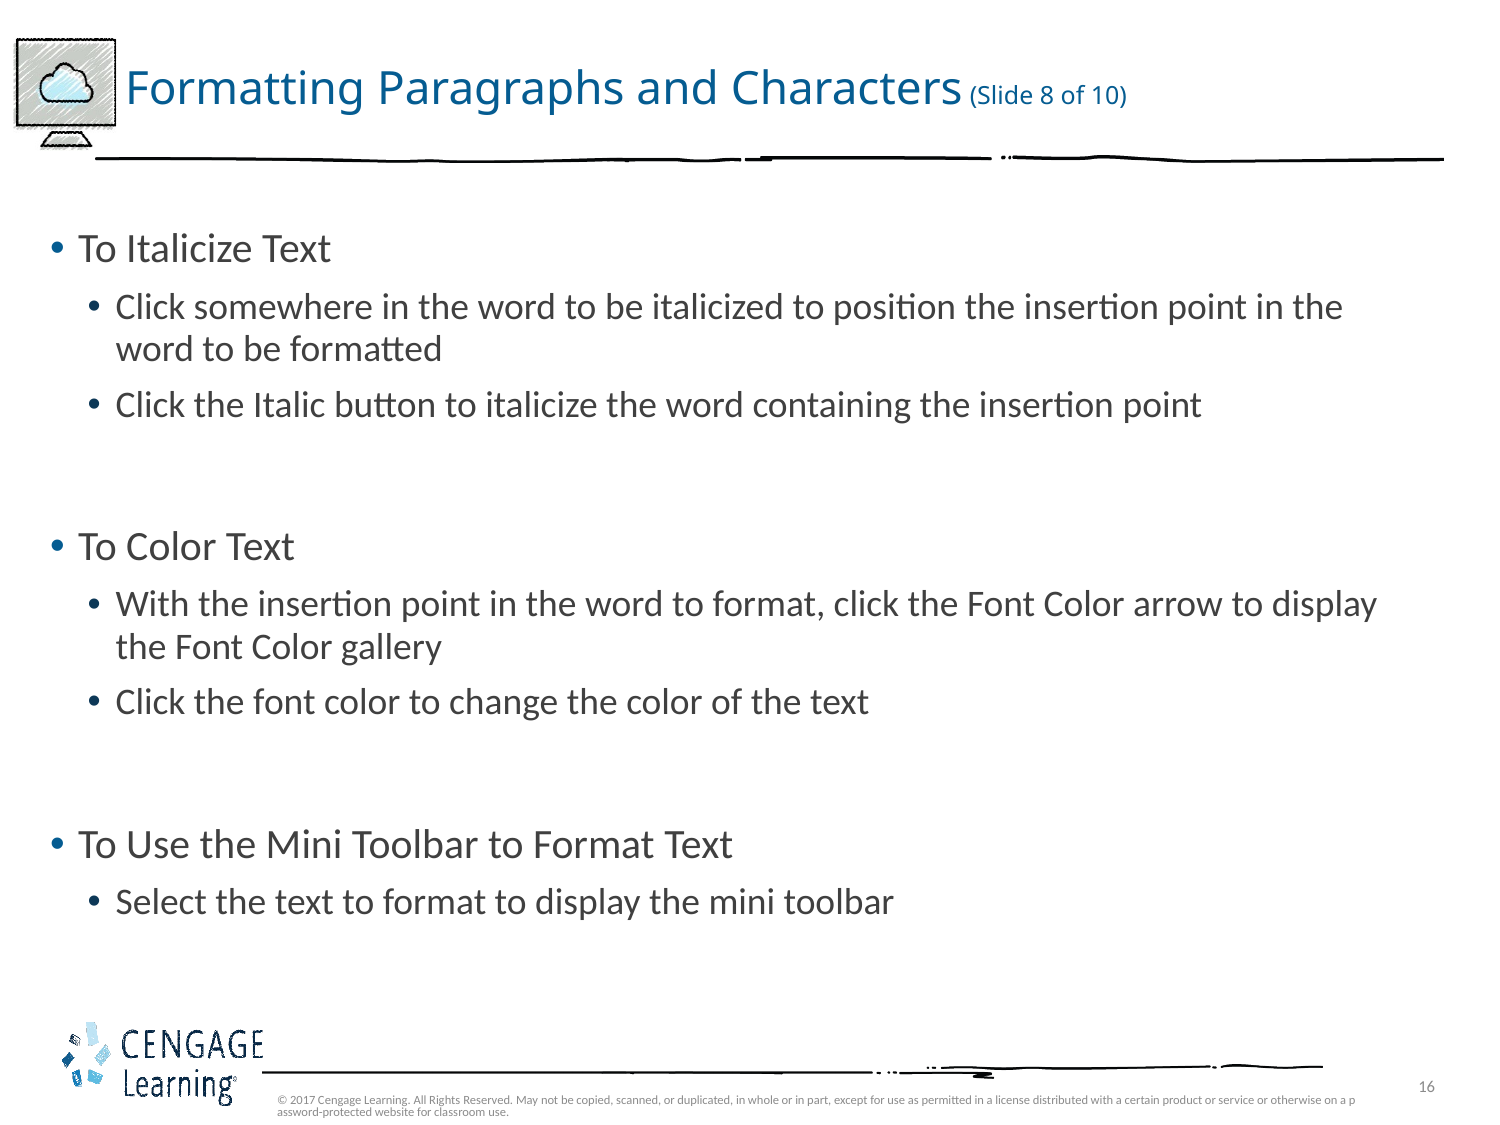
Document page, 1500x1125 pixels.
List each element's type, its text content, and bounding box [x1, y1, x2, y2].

footer © 2017 Cengage Learning. All Rights Reserved. May not be copied, scanned, or duplicated, in whole or in part, except for use as permitted in a license distributed with a certain product or service or otherwise on a password-protected website for classroom use. [262, 1079, 1375, 1120]
list To Italicize Text Click somewhere in the word to be italicized to position the insertion point in the word to be formatted Click the Italic button to italicize the word containing the insertion point To Color Text With the insertion point in the word to format, click the Font Color arrow to display the Font Color gallery Click the font color to change the color of the text To Use the Mini Toolbar to Format Text Select the text to format to display the mini toolbar [50, 224, 1431, 973]
title Formatting Paragraphs and Characters (Slide 8 of 10) [125, 67, 1442, 115]
picture [13, 36, 117, 151]
picture [62, 1022, 1323, 1106]
picture [95, 155, 1444, 163]
